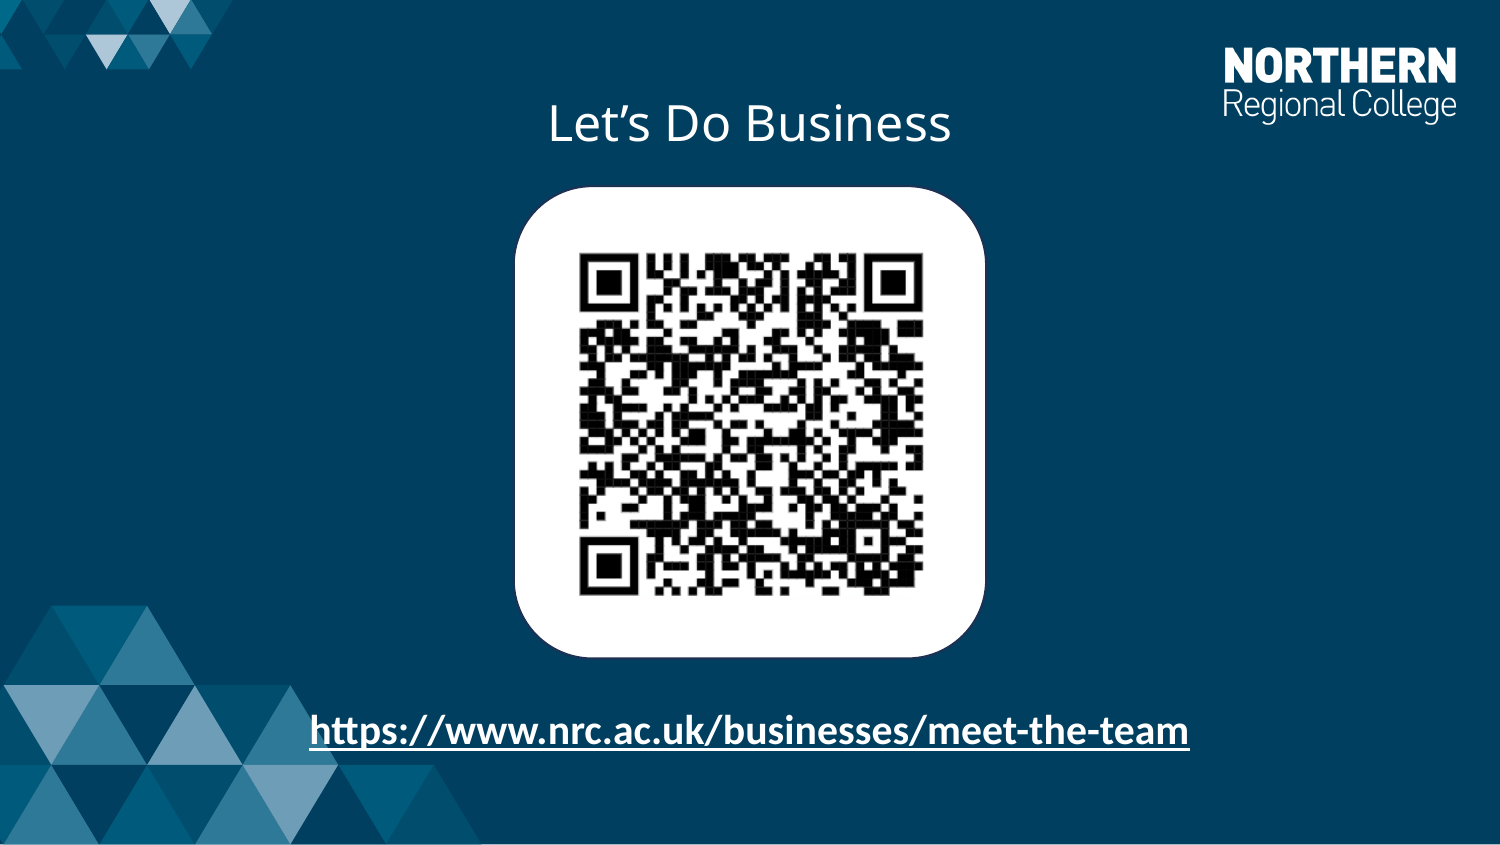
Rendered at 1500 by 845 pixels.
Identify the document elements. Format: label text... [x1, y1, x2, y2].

picture [1314, 48, 1338, 82]
picture [1271, 98, 1275, 120]
picture [1342, 48, 1367, 82]
picture [1372, 48, 1395, 82]
picture [1286, 48, 1311, 82]
picture [1400, 48, 1425, 82]
text_box [512, 185, 988, 660]
picture [1245, 104, 1259, 109]
picture [1442, 104, 1455, 110]
picture [1429, 48, 1455, 82]
text_box https://www.nrc.ac.uk/businesses/meet-the-team [294, 696, 1206, 811]
picture [1256, 48, 1282, 82]
title Let’s Do Business [437, 94, 1063, 157]
picture [1408, 103, 1421, 110]
picture [1326, 102, 1334, 115]
picture [570, 245, 930, 600]
picture [1225, 90, 1237, 115]
picture [1226, 48, 1252, 82]
